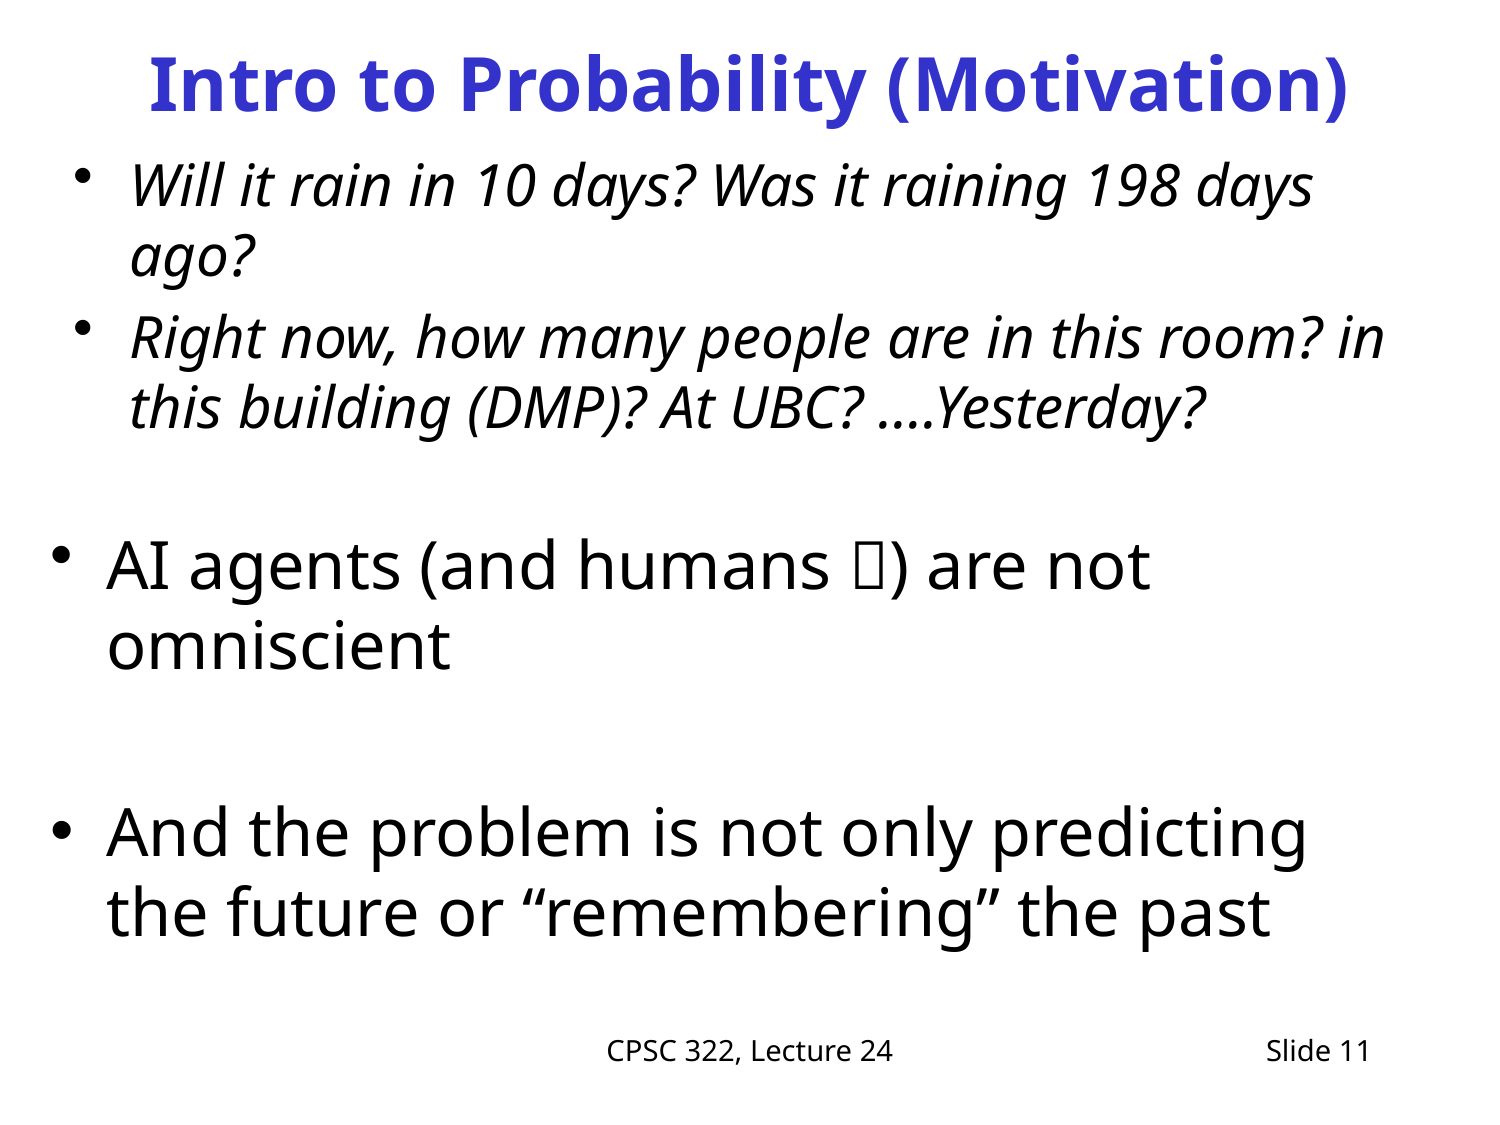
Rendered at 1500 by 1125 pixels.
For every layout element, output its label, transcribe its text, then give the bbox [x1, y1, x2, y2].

title Intro to Probability (Motivation) [49, 24, 1451, 138]
text_box AI agents (and humans ) are not omniscient And the problem is not only predicting the future or “remembering” the past [35, 515, 1423, 1008]
footer CPSC 322, Lecture 24 [512, 1024, 988, 1101]
slide_number Slide 11 [1074, 1024, 1388, 1101]
list Will it rain in 10 days? Was it raining 198 days ago? Right now, how many people are in this room? in this building (DMP)? At UBC? ….Yesterday? [58, 140, 1447, 473]
